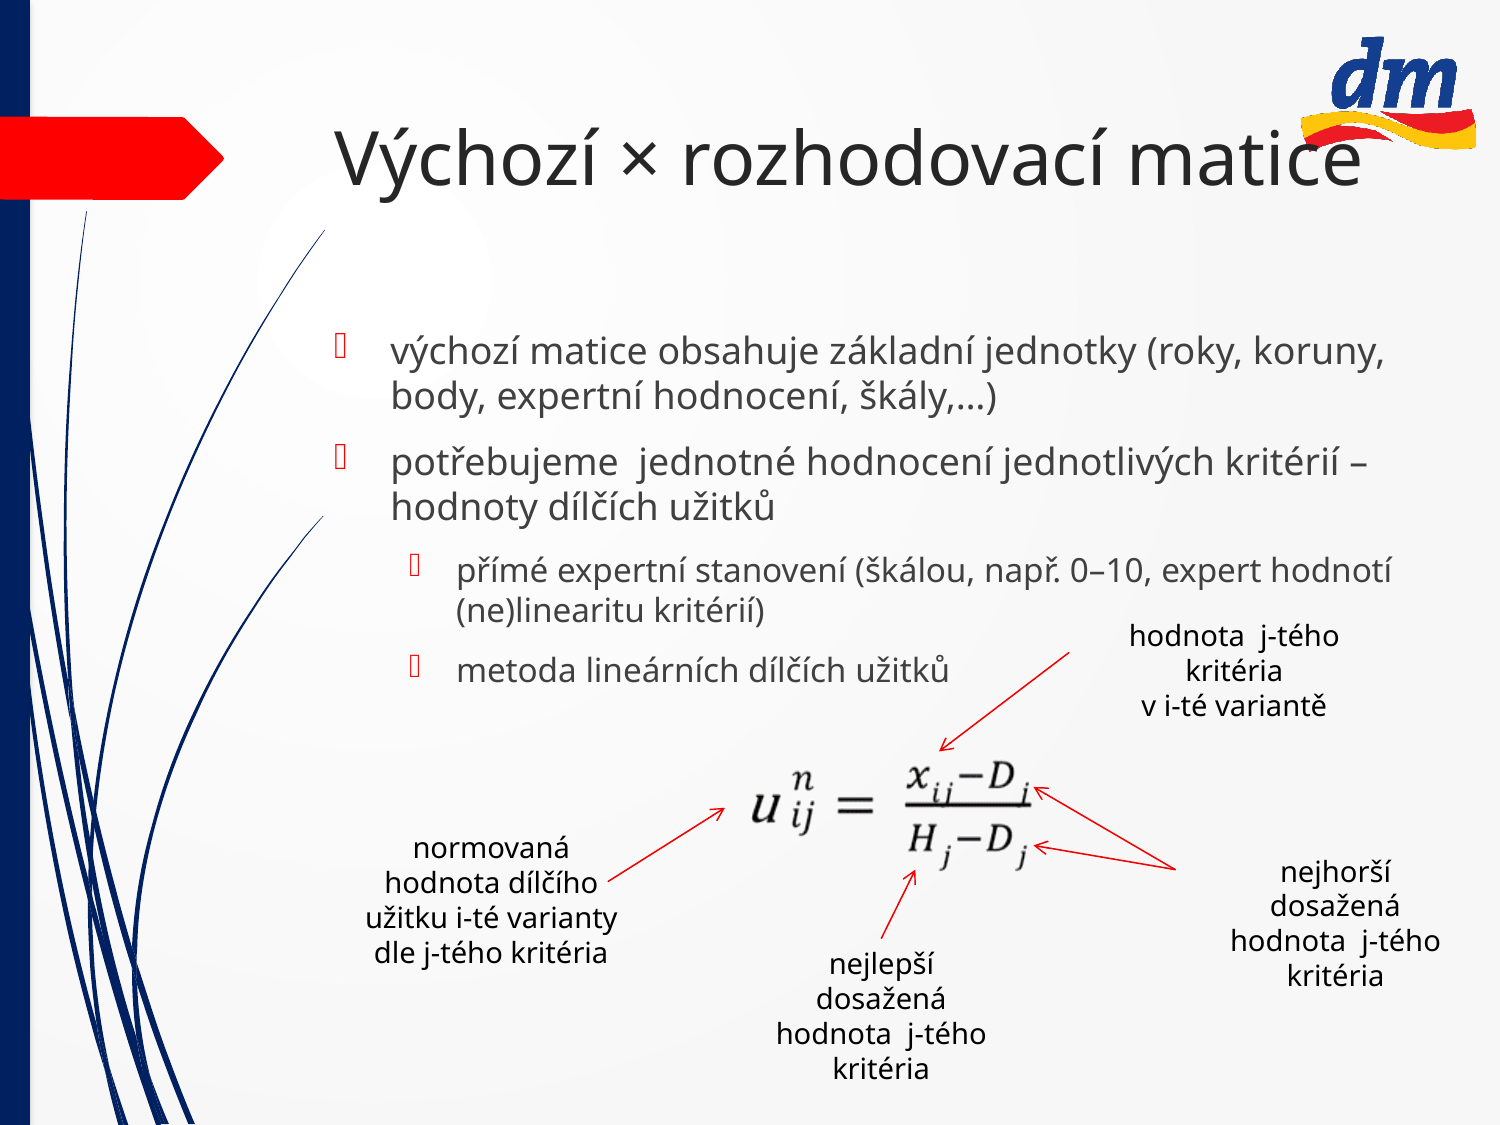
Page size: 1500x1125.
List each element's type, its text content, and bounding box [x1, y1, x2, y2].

title Výchozí × rozhodovací matice [319, 102, 1400, 313]
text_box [1033, 786, 1473, 967]
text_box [348, 807, 726, 980]
list výchozí matice obsahuje základní jednotky (roky, koruny, body, expertní hodnocení, škály,…) potřebujeme jednotné hodnocení jednotlivých kritérií – hodnoty dílčích užitků přímé expertní stanovení (škálou, např. 0–10, expert hodnotí (ne)linearitu kritérií) metoda lineárních dílčích užitků [319, 319, 1473, 728]
picture [678, 703, 1081, 906]
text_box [744, 915, 1019, 1060]
picture [1293, 29, 1482, 159]
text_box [938, 609, 1400, 752]
